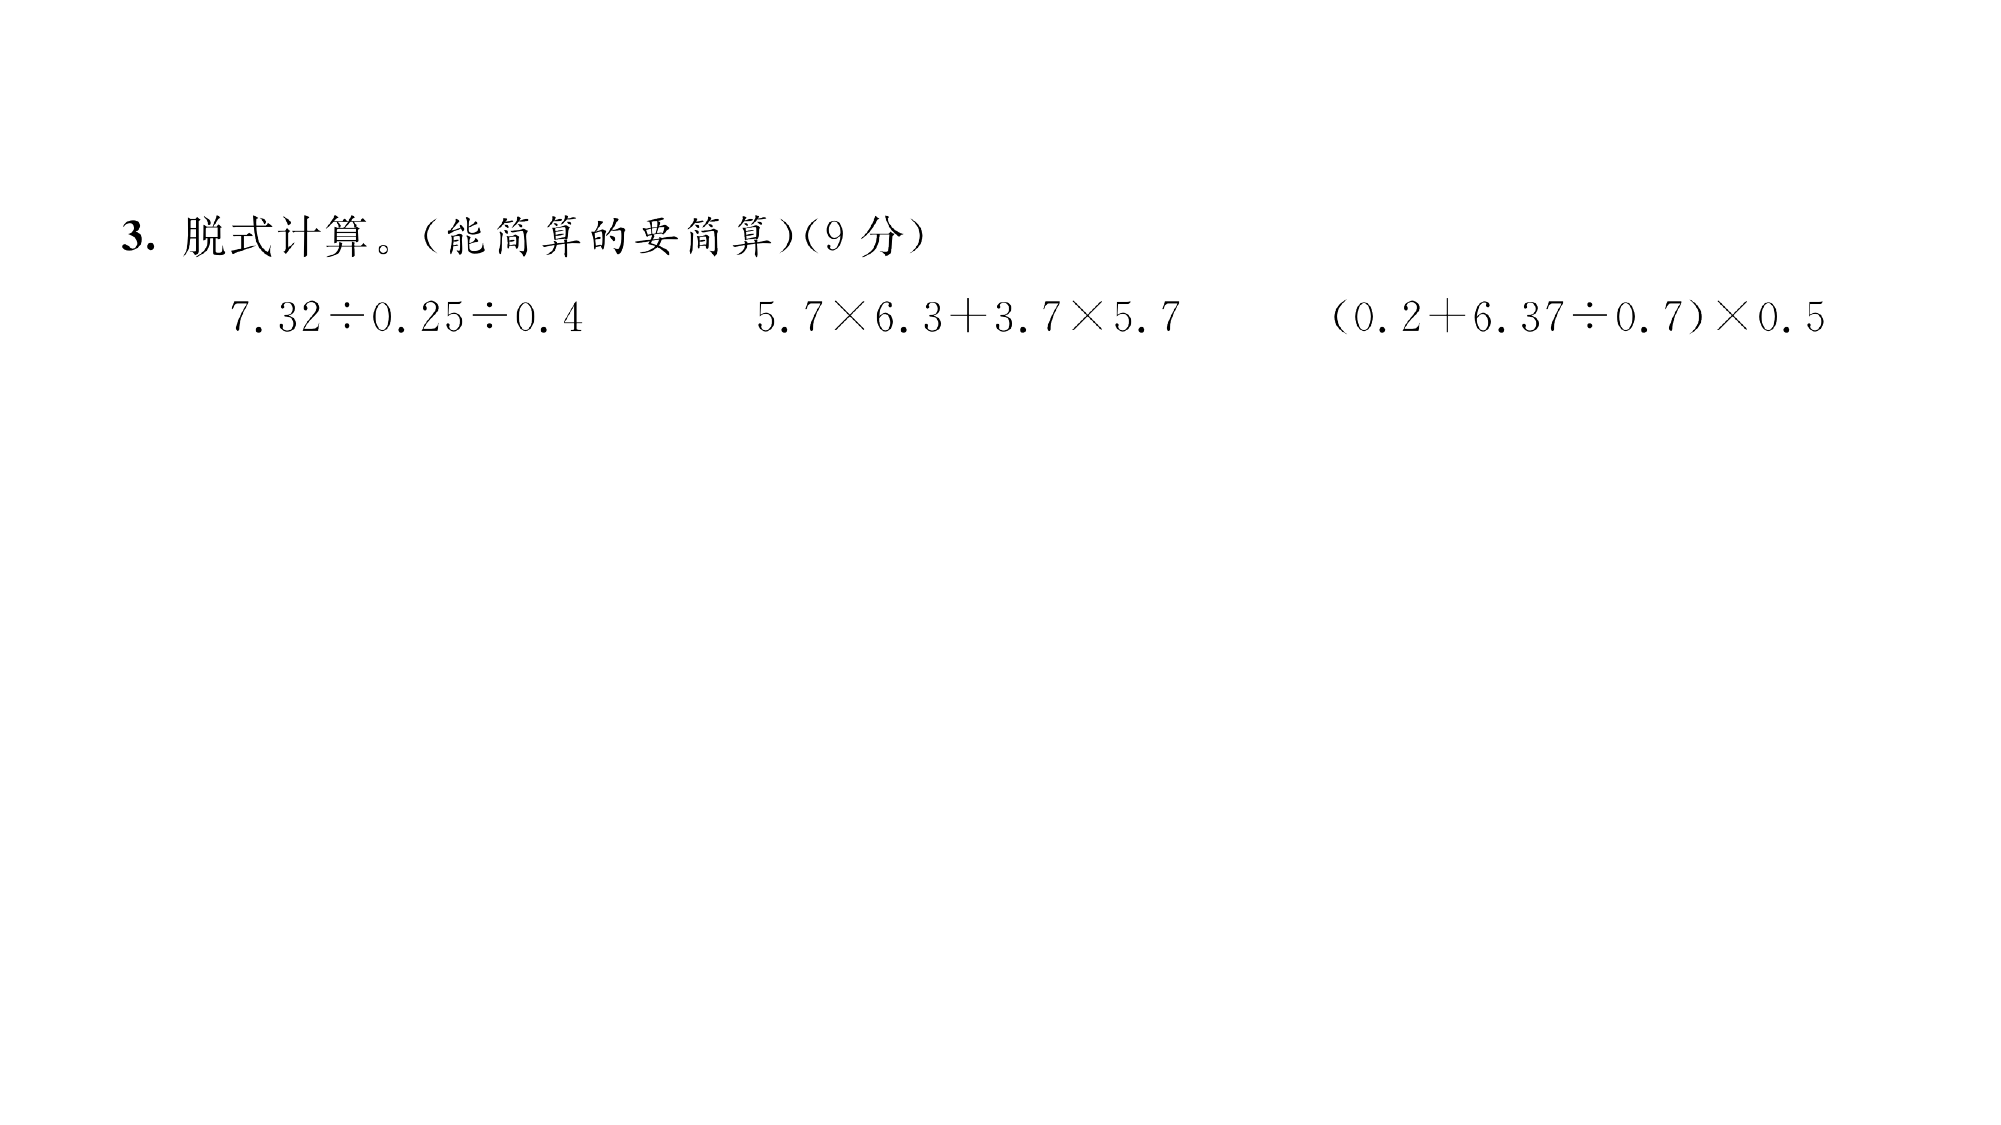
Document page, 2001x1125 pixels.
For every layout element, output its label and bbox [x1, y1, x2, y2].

picture [118, 177, 2000, 670]
